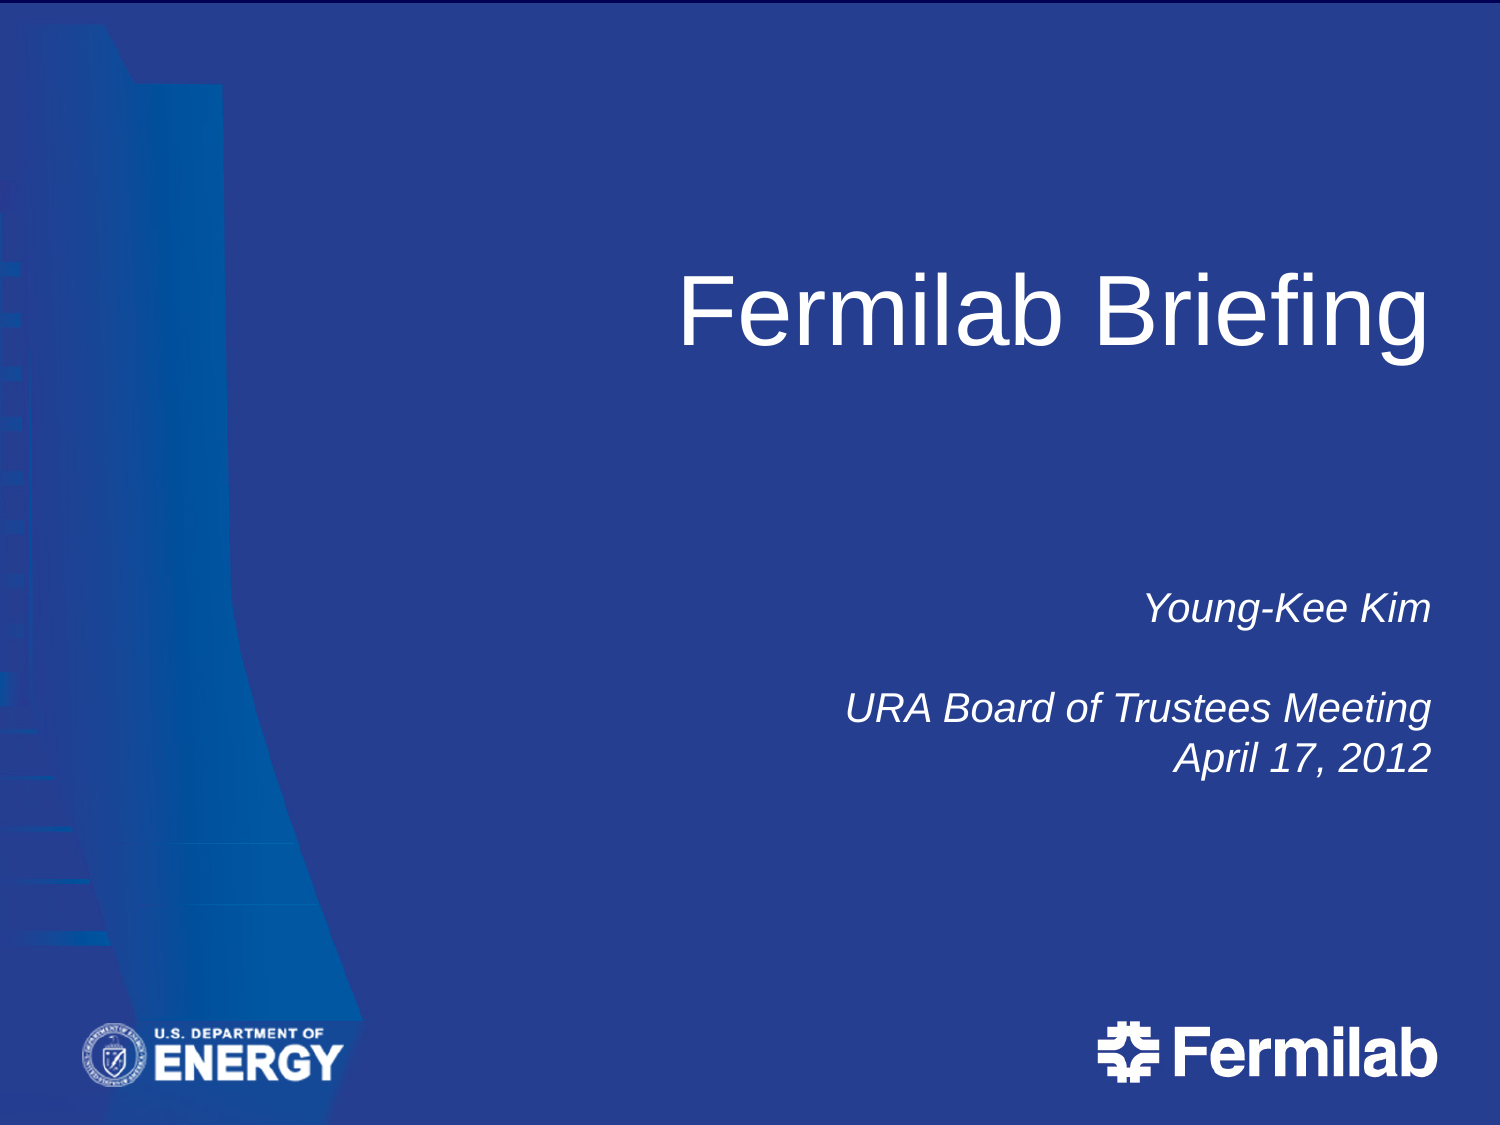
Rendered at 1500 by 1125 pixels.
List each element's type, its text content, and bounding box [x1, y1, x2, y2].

title Fermilab Briefing Young-Kee Kim URA Board of Trustees Meeting April 17, 2012 [218, 190, 1448, 789]
picture [0, 3, 1500, 1125]
